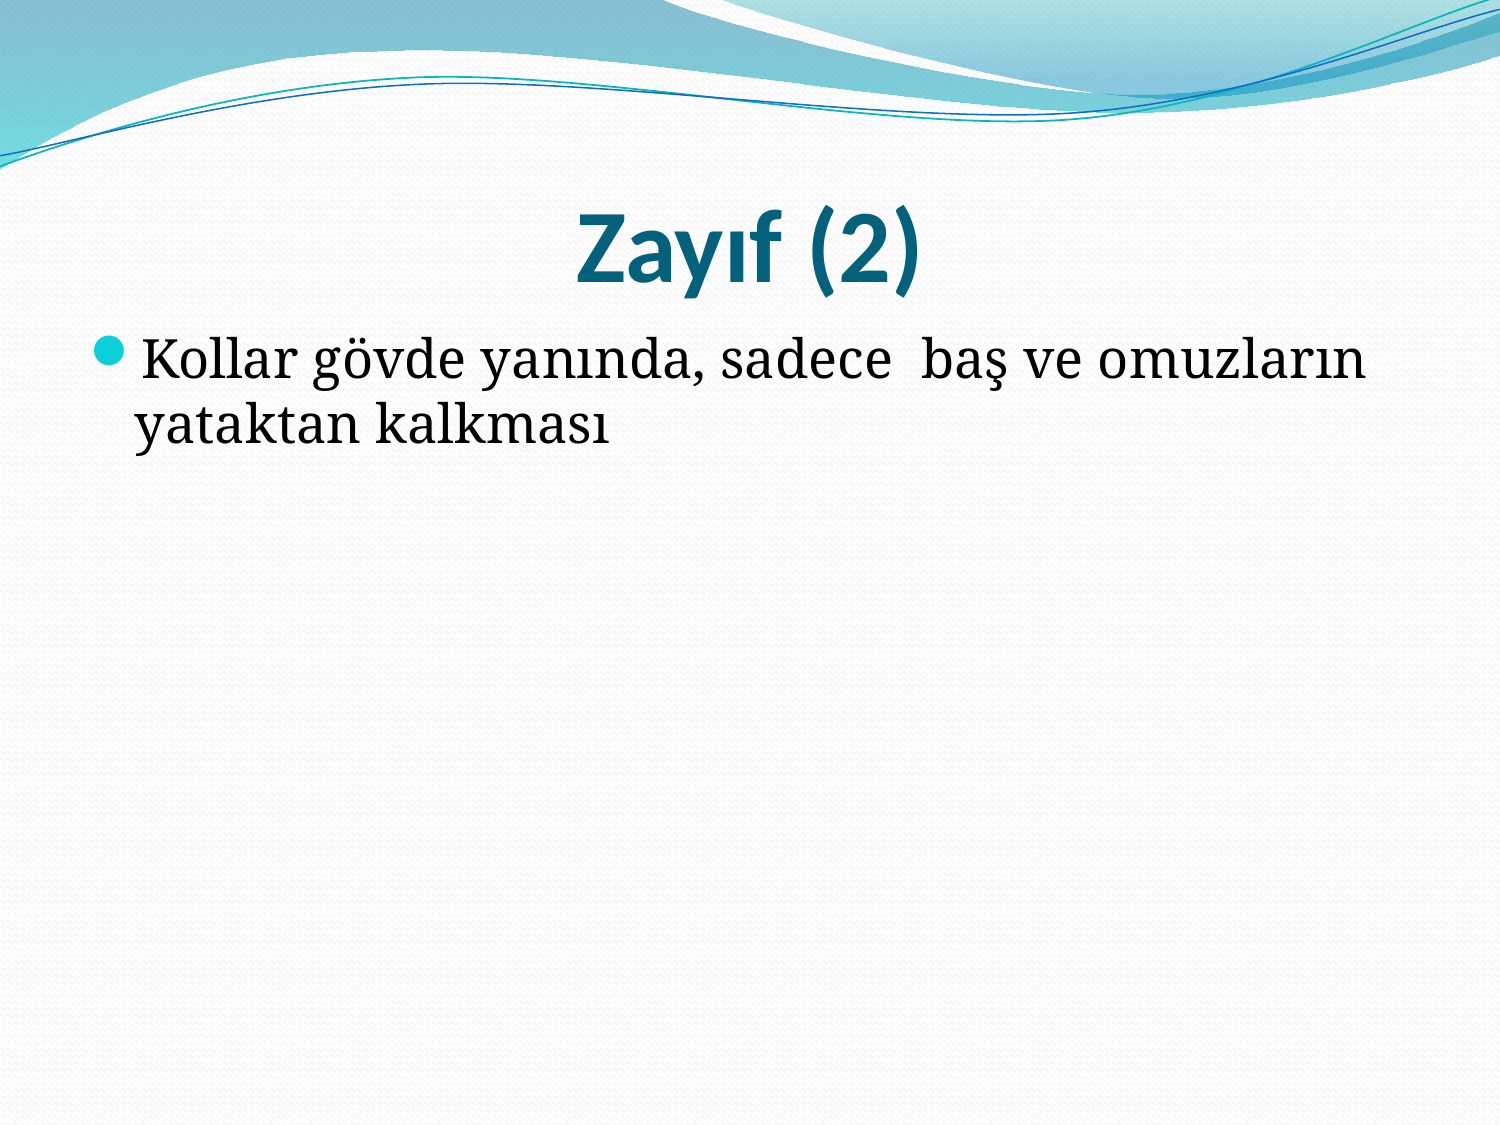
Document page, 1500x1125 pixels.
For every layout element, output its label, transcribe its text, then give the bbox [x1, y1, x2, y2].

title Zayıf (2) [75, 115, 1425, 303]
list Kollar gövde yanında, sadece baş ve omuzların yataktan kalkması [75, 317, 1425, 1038]
